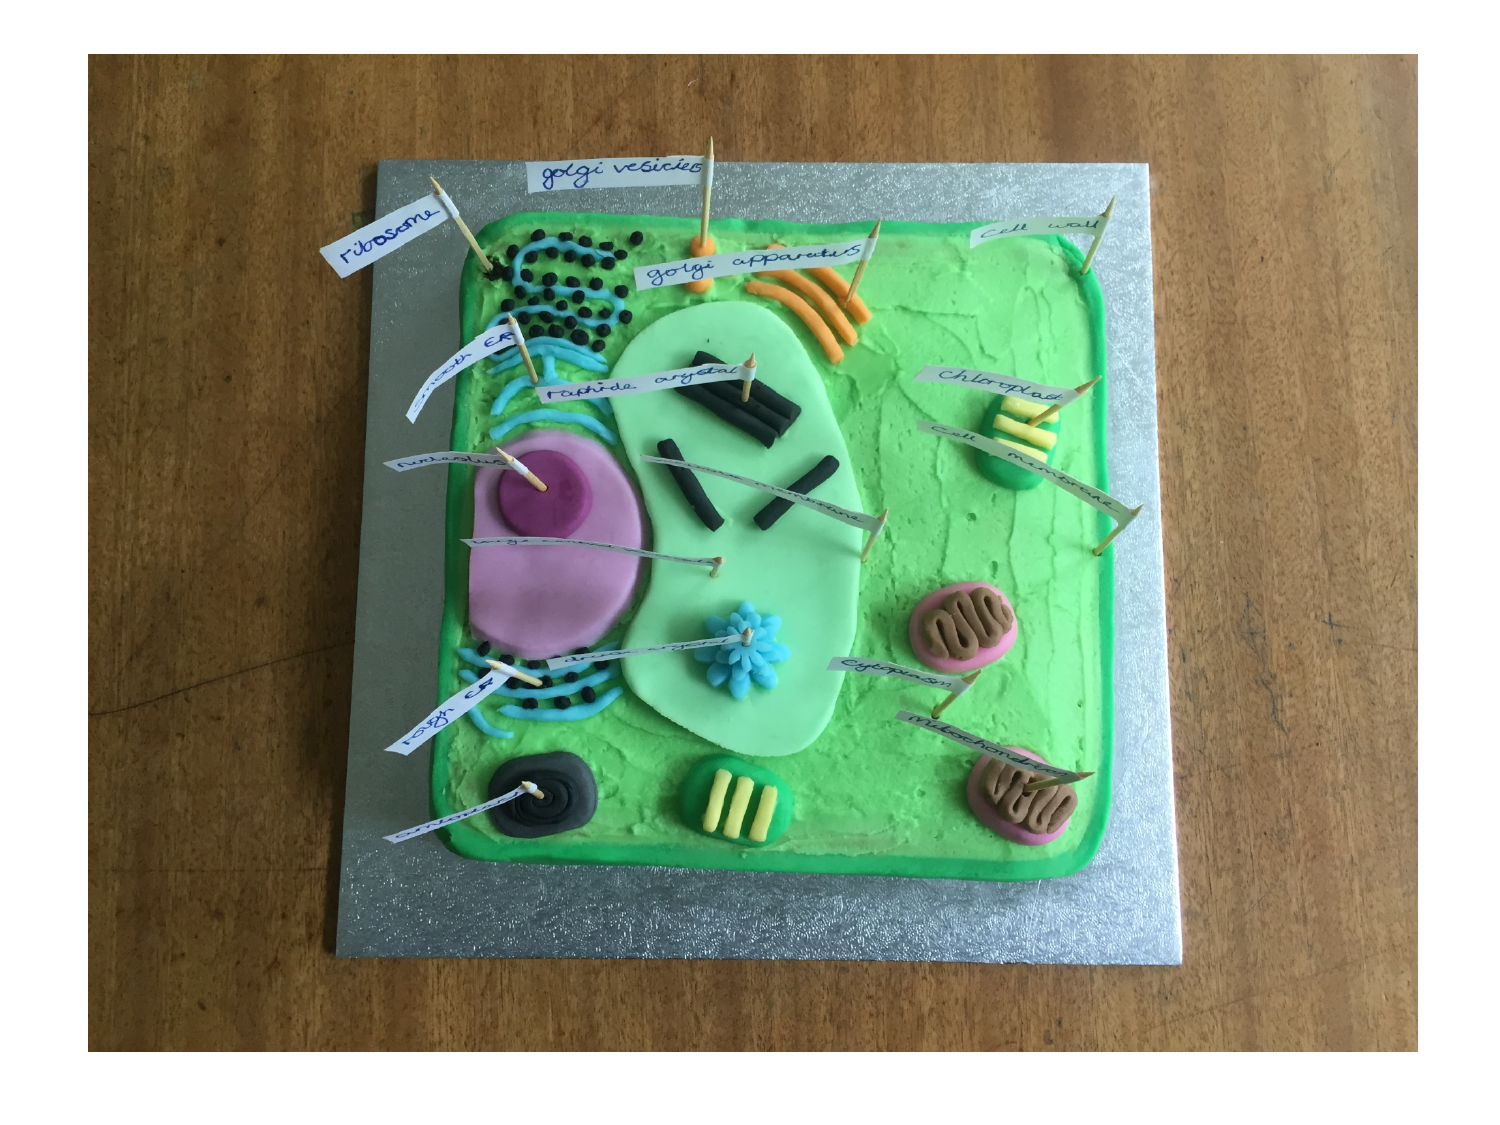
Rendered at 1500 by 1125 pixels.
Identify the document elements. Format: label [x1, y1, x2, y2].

picture [88, 54, 1418, 1052]
